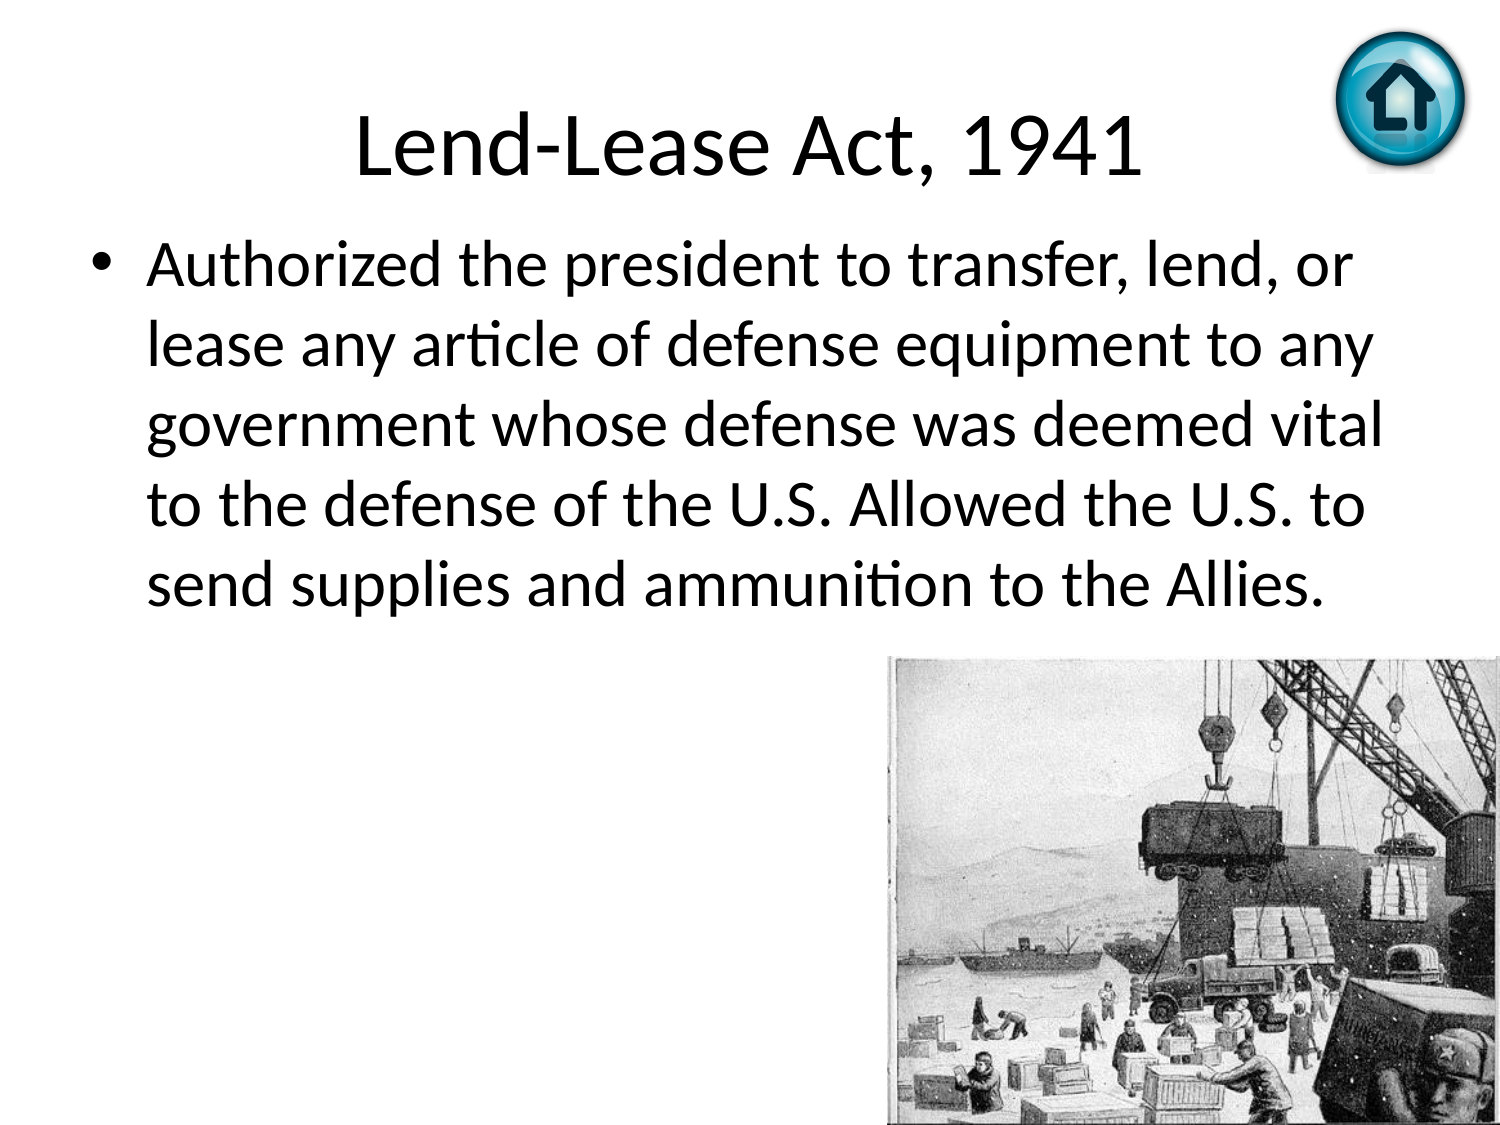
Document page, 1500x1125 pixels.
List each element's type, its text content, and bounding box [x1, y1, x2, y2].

picture [1324, 24, 1476, 175]
title Lend-Lease Act, 1941 [75, 45, 1425, 212]
picture [887, 656, 1500, 1125]
list Authorized the president to transfer, lend, or lease any article of defense equipment to any government whose defense was deemed vital to the defense of the U.S. Allowed the U.S. to send supplies and ammunition to the Allies. [75, 212, 1425, 1005]
